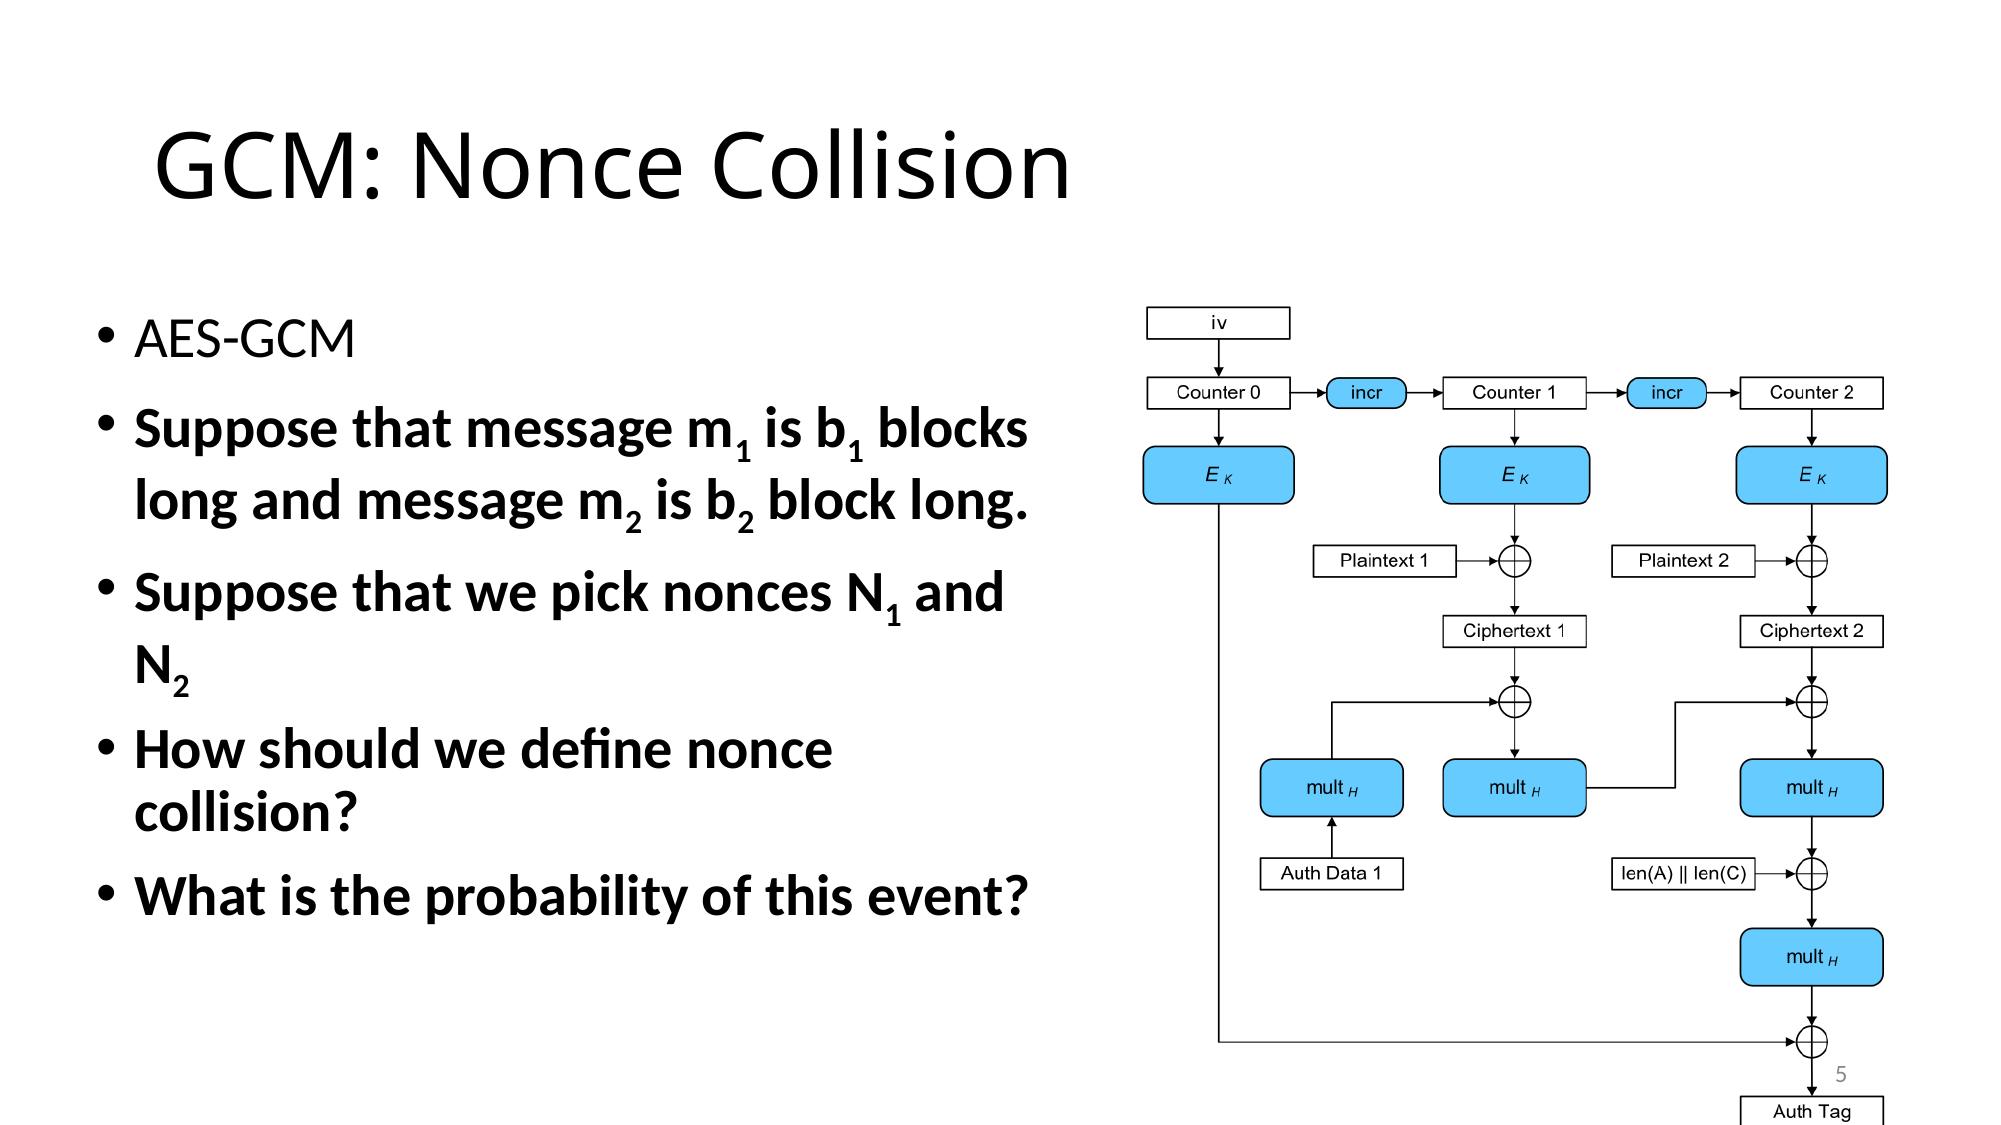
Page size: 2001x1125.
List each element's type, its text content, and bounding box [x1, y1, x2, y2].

title GCM: Nonce Collision [137, 59, 1863, 278]
list AES-GCM Suppose that message m1 is b1 blocks long and message m2 is b2 block long. Suppose that we pick nonces N1 and N2 How should we define nonce collision? What is the probability of this event? [81, 299, 1072, 1014]
picture [1131, 295, 1899, 1125]
